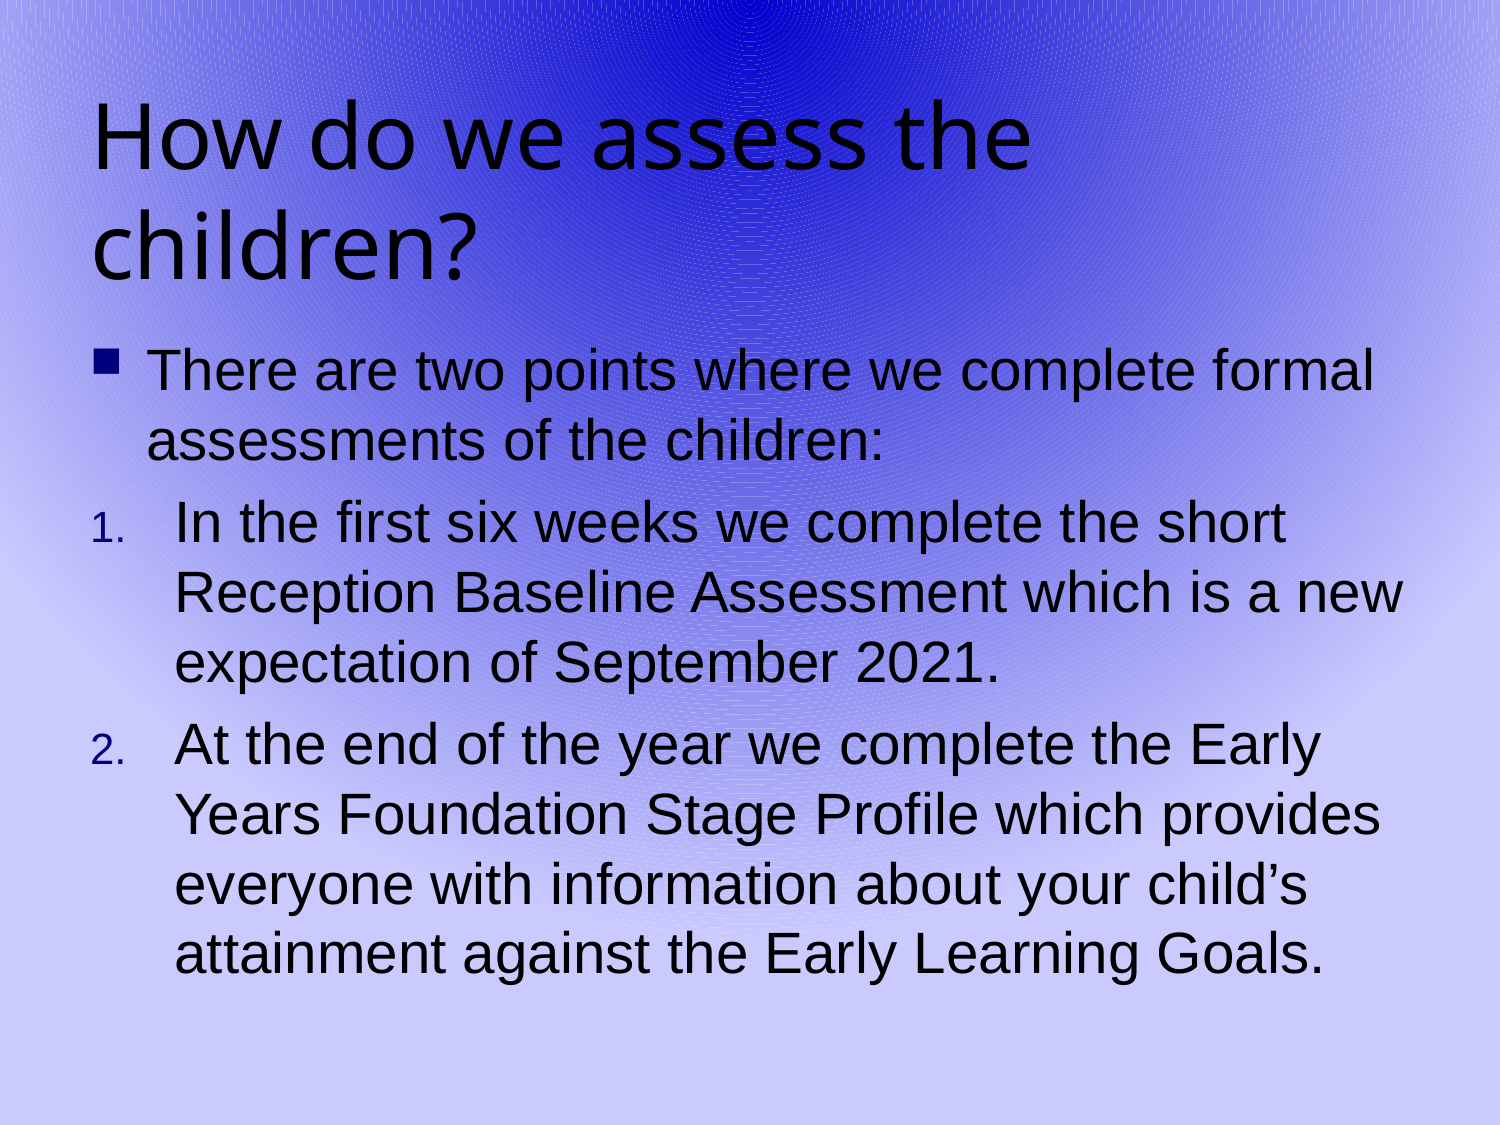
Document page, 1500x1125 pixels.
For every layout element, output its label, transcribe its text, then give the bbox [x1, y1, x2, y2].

title How do we assess the children? [74, 74, 1426, 301]
list There are two points where we complete formal assessments of the children: In the first six weeks we complete the short Reception Baseline Assessment which is a new expectation of September 2021. At the end of the year we complete the Early Years Foundation Stage Profile which provides everyone with information about your child’s attainment against the Early Learning Goals. [74, 324, 1426, 1048]
